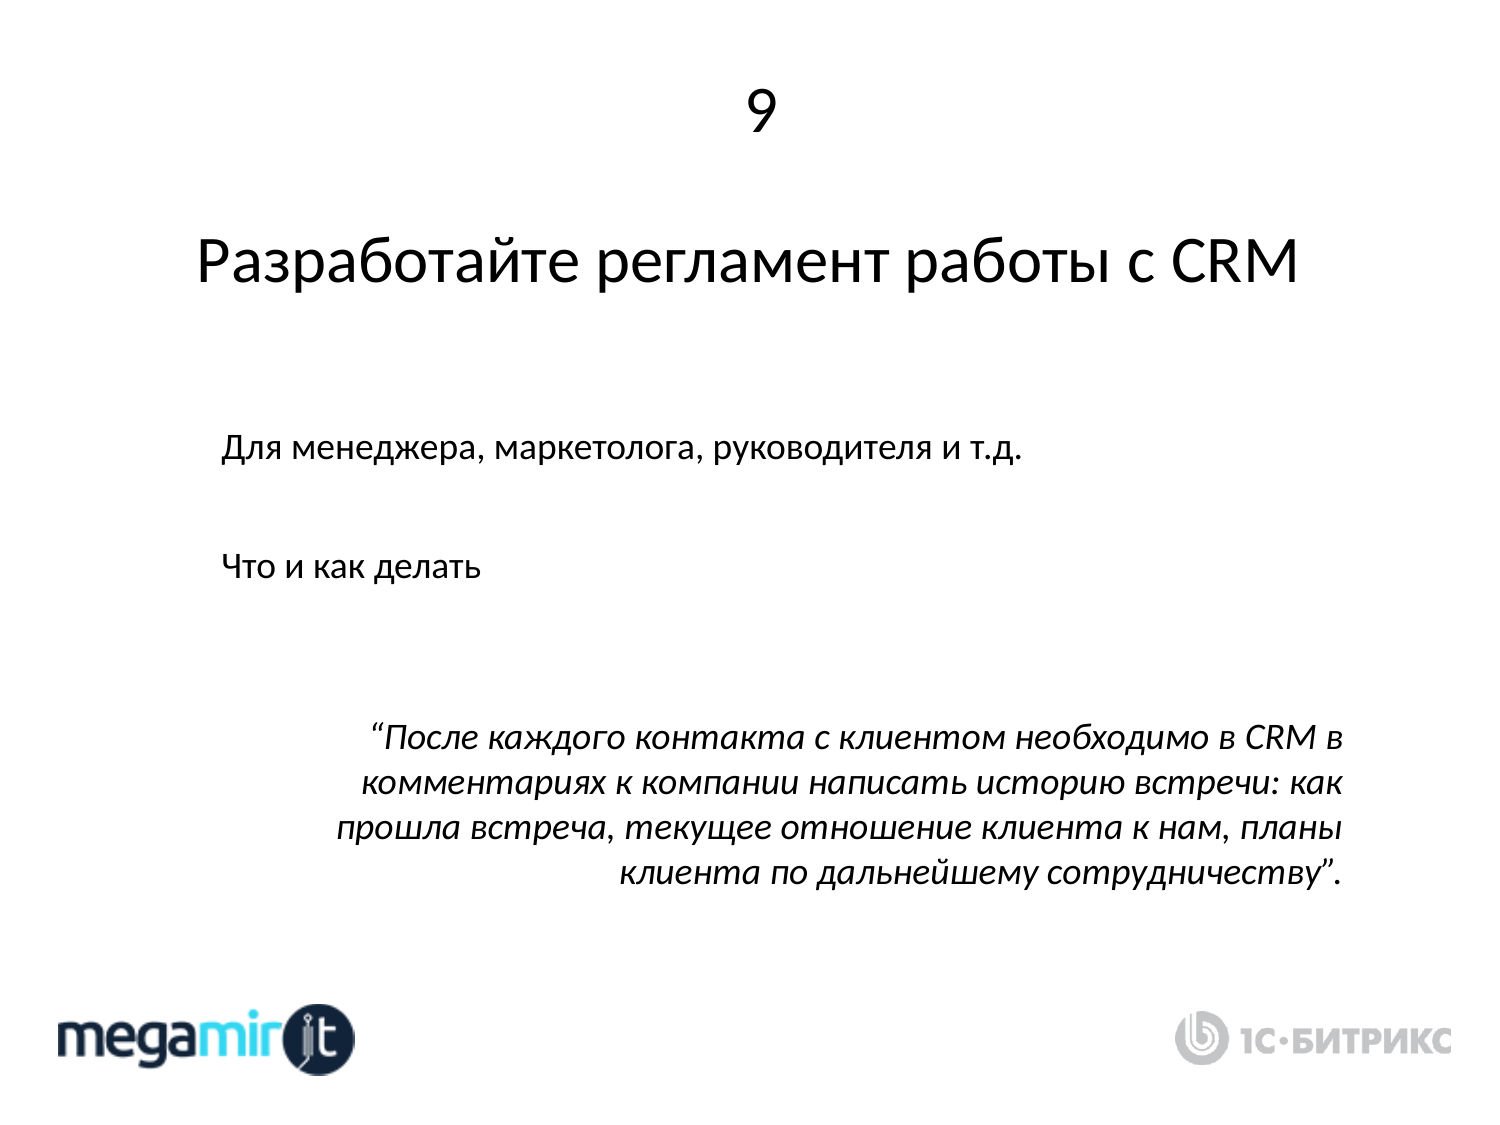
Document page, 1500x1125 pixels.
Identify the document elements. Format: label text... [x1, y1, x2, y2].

text_box Разработайте регламент работы с CRM [112, 208, 1400, 304]
picture [1174, 1011, 1451, 1066]
text_box Что и как делать [206, 533, 798, 593]
picture [58, 1004, 356, 1077]
text_box “После каждого контакта с клиентом необходимо в CRM в комментариях к компании написать историю встречи: как прошла встреча, текущее отношение клиента к нам, планы клиента по дальнейшему сотрудничеству”. [230, 704, 1359, 900]
text_box 9 [712, 62, 799, 149]
text_box Для менеджера, маркетолога, руководителя и т.д. [206, 414, 1176, 475]
